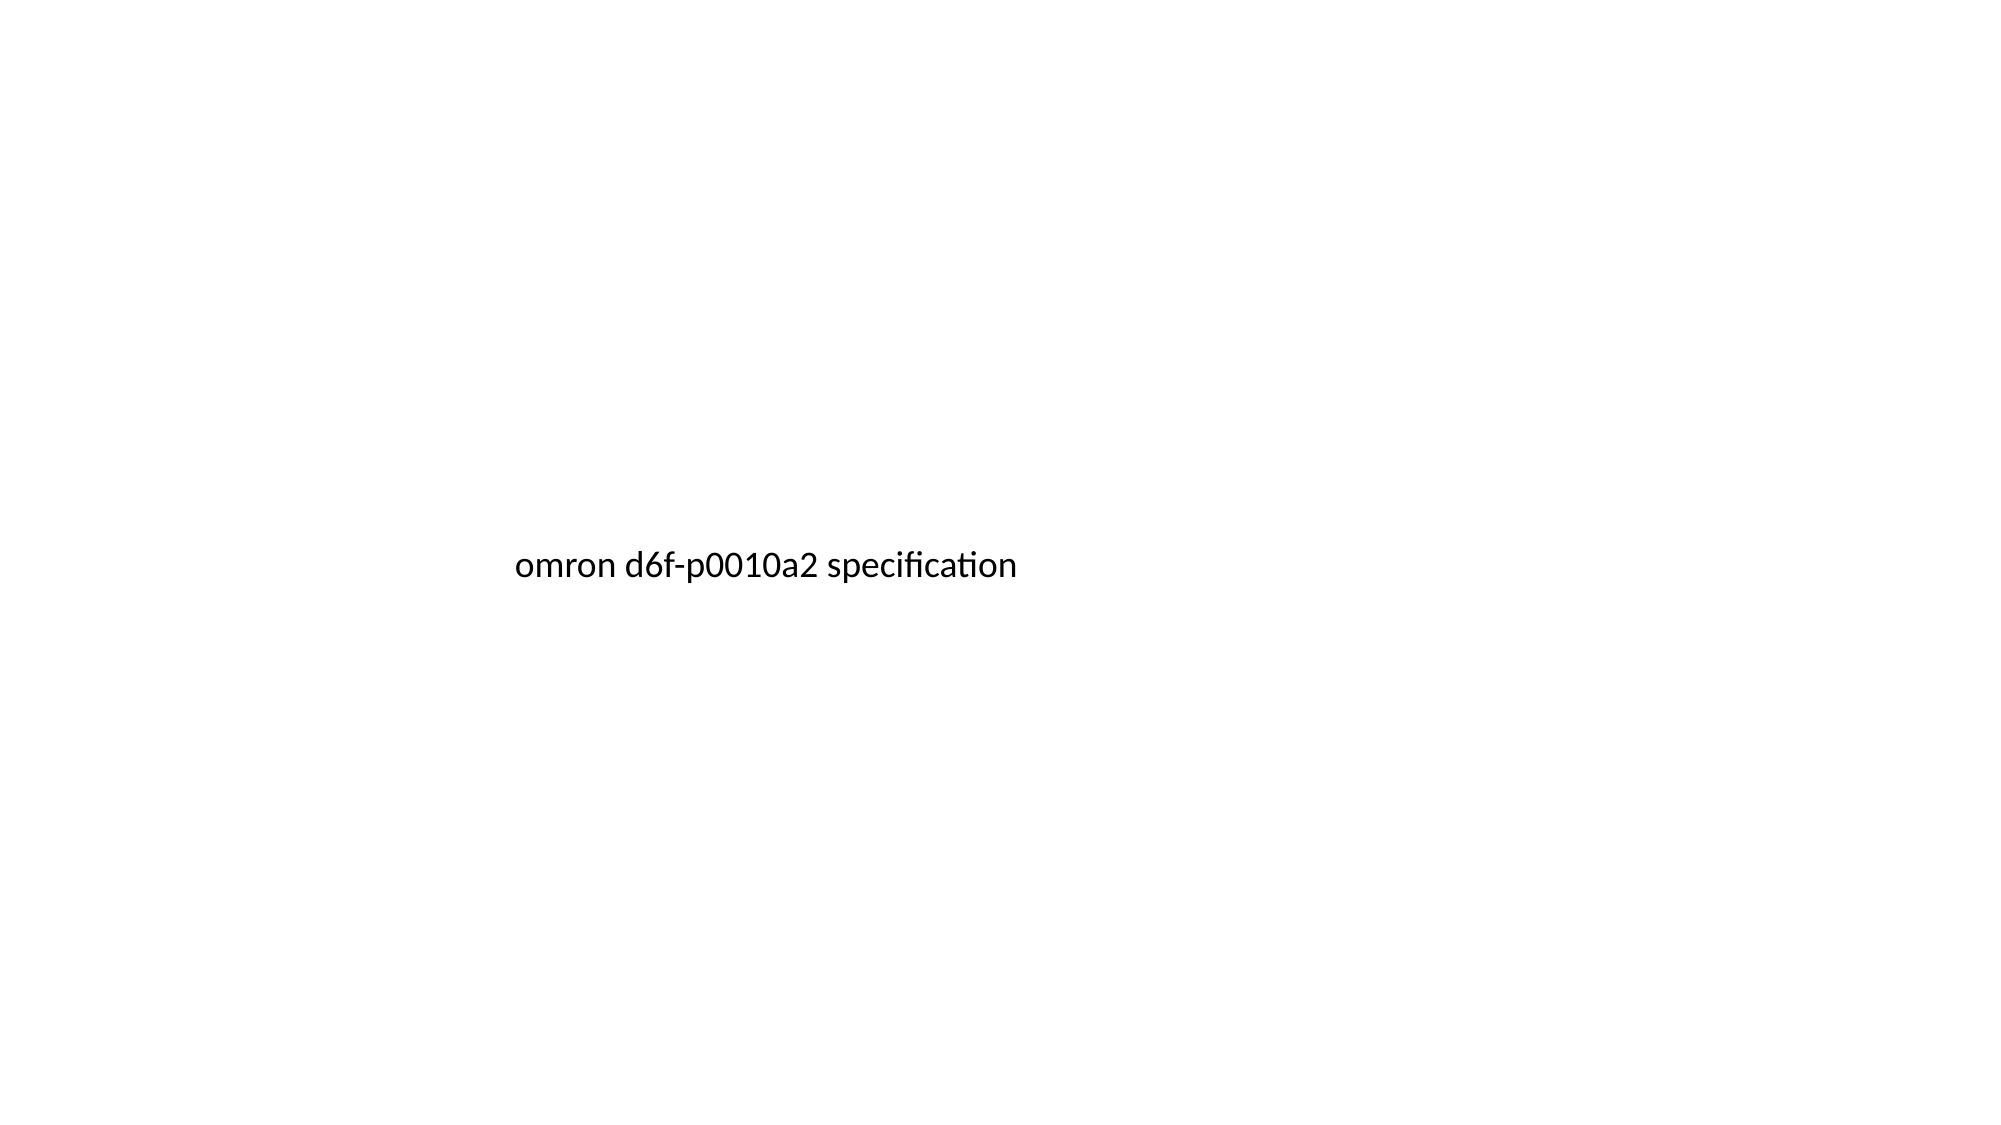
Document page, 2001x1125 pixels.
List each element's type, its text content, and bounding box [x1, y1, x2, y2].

text_box omron d6f-p0010a2 specification [500, 532, 1501, 592]
